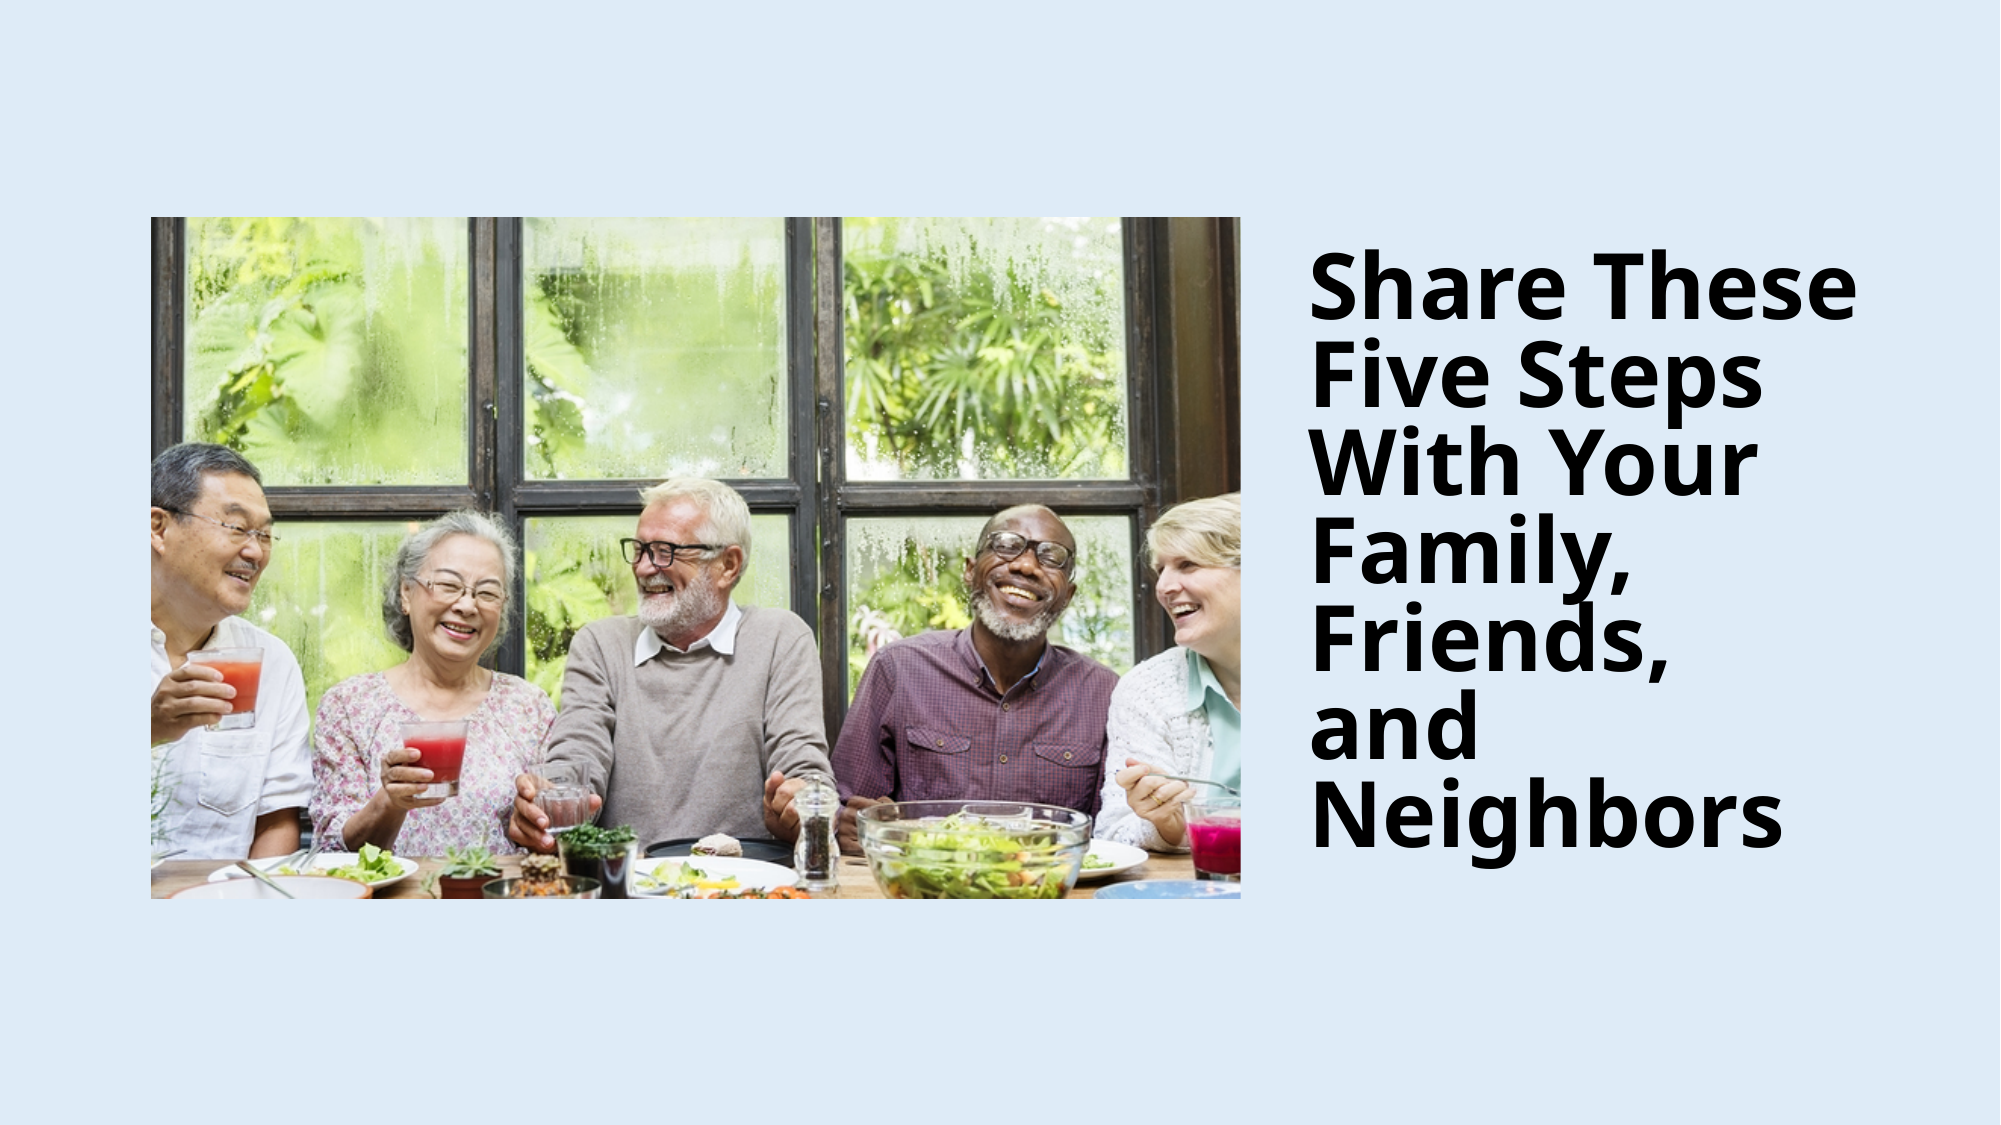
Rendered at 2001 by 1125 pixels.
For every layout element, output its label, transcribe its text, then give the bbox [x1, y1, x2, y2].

picture [151, 217, 1241, 899]
title Share These Five Steps With Your Family, Friends, and Neighbors [1293, 183, 1878, 931]
